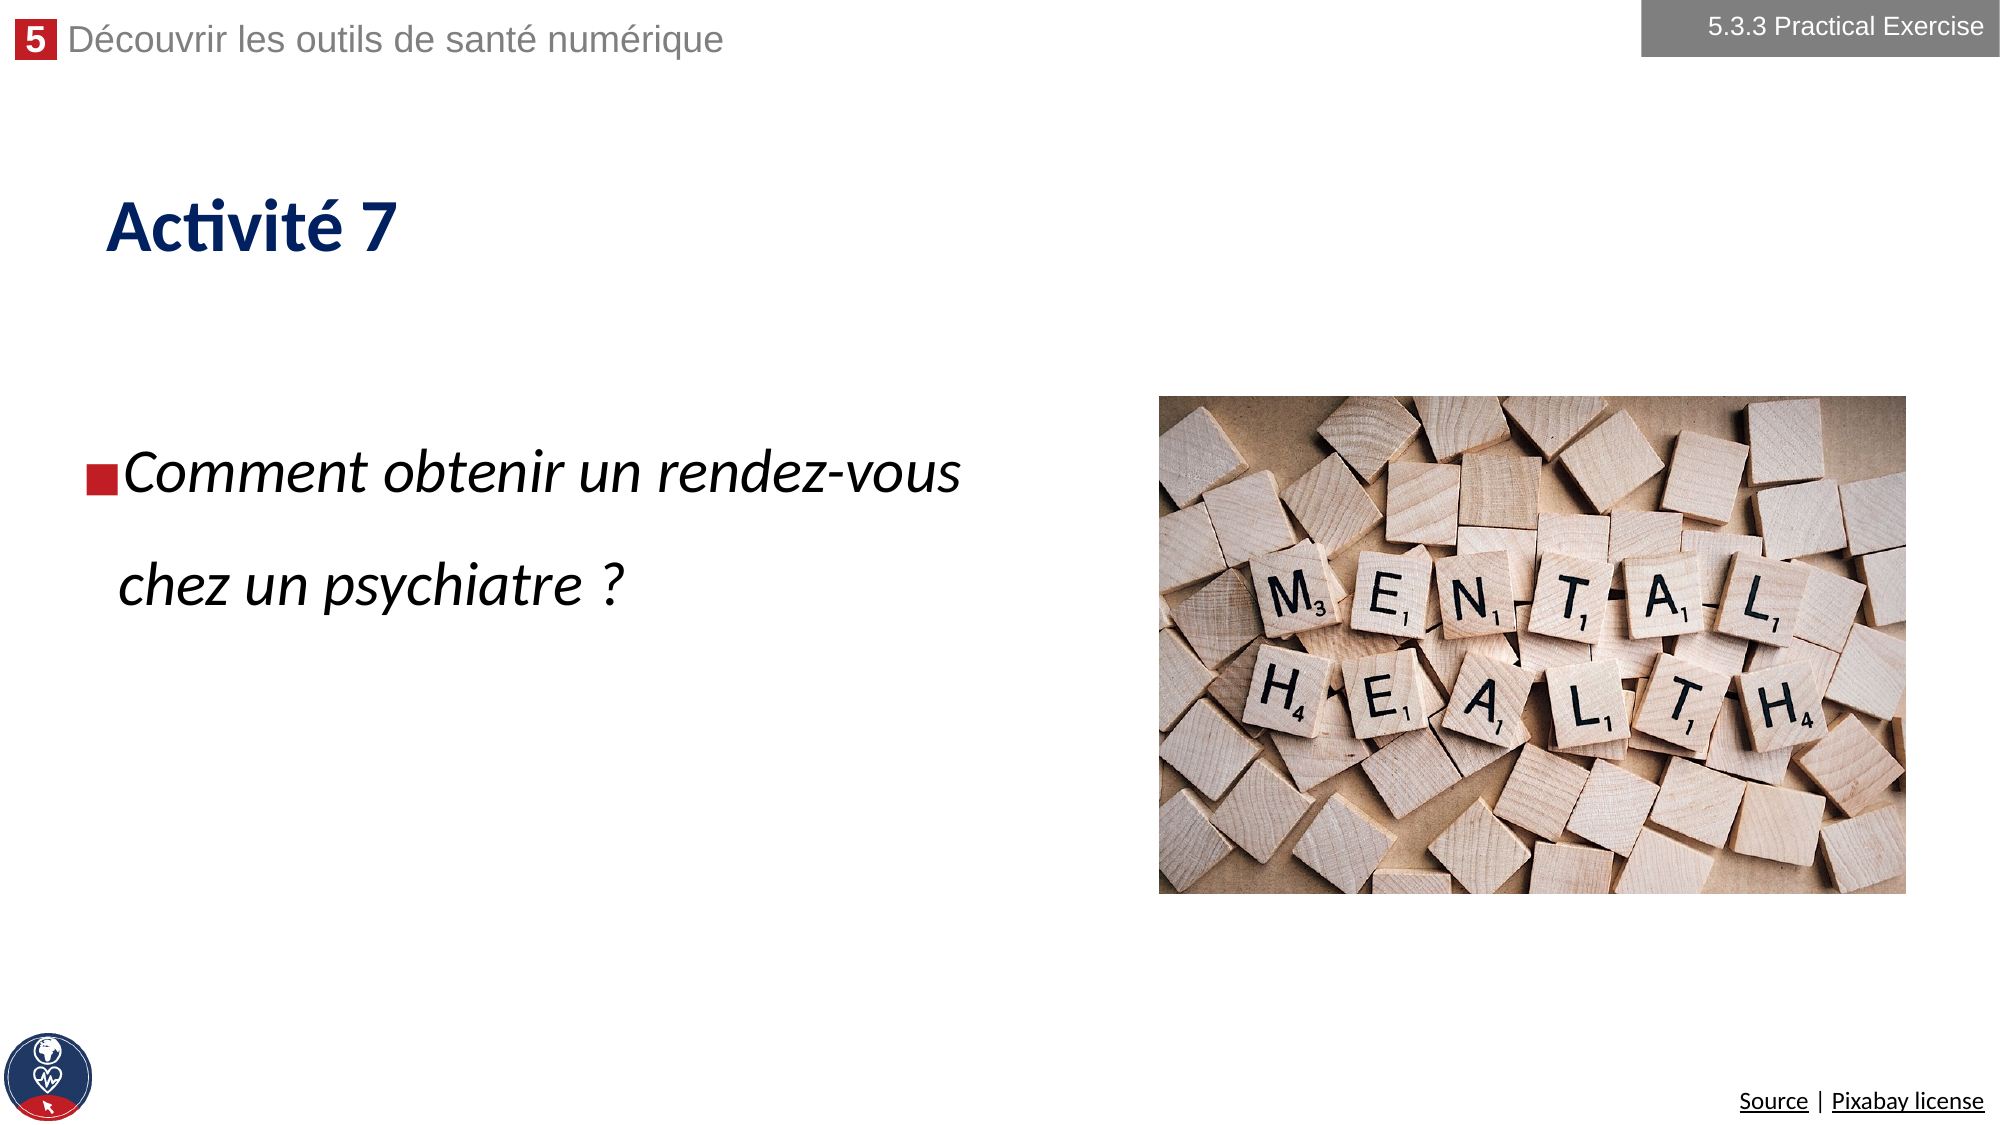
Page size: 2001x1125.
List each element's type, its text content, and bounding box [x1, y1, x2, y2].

text_box 5.3.3 Practical Exercise [1641, 0, 2000, 57]
picture [1158, 396, 1906, 894]
text_box Comment obtenir un rendez-vous chez un psychiatre ? [66, 385, 1100, 948]
title Activité 7 [91, 177, 1906, 277]
picture [4, 1033, 92, 1121]
text_box Source | Pixabay license [560, 1077, 2000, 1123]
